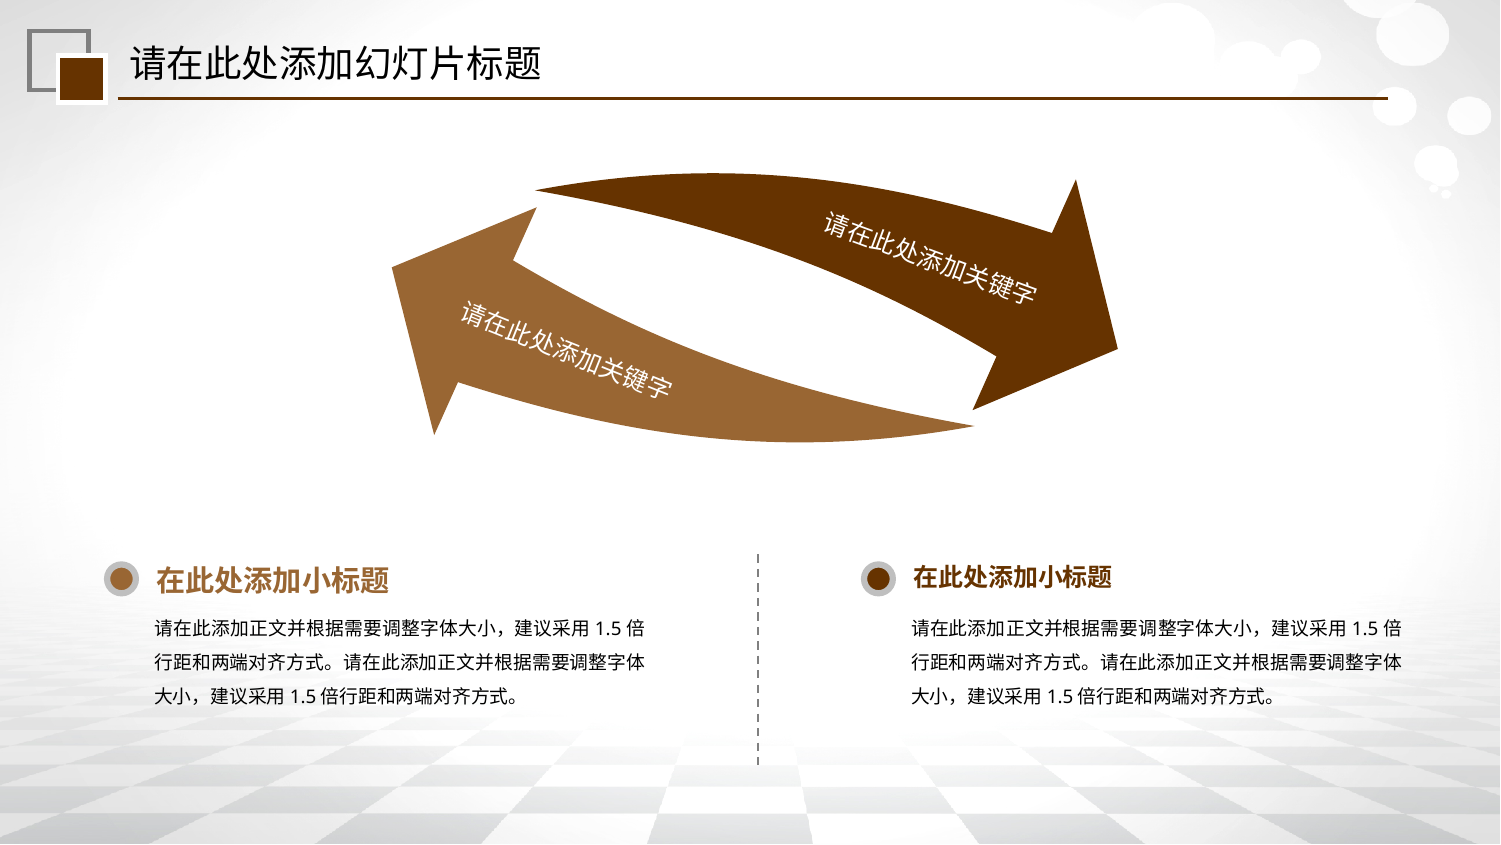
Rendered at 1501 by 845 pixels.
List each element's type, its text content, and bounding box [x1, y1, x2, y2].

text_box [374, 249, 979, 497]
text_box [864, 554, 1402, 716]
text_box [531, 118, 1136, 369]
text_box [107, 554, 645, 716]
picture [0, 0, 1501, 844]
text_box 请在此处添加幻灯片标题 [114, 32, 557, 93]
